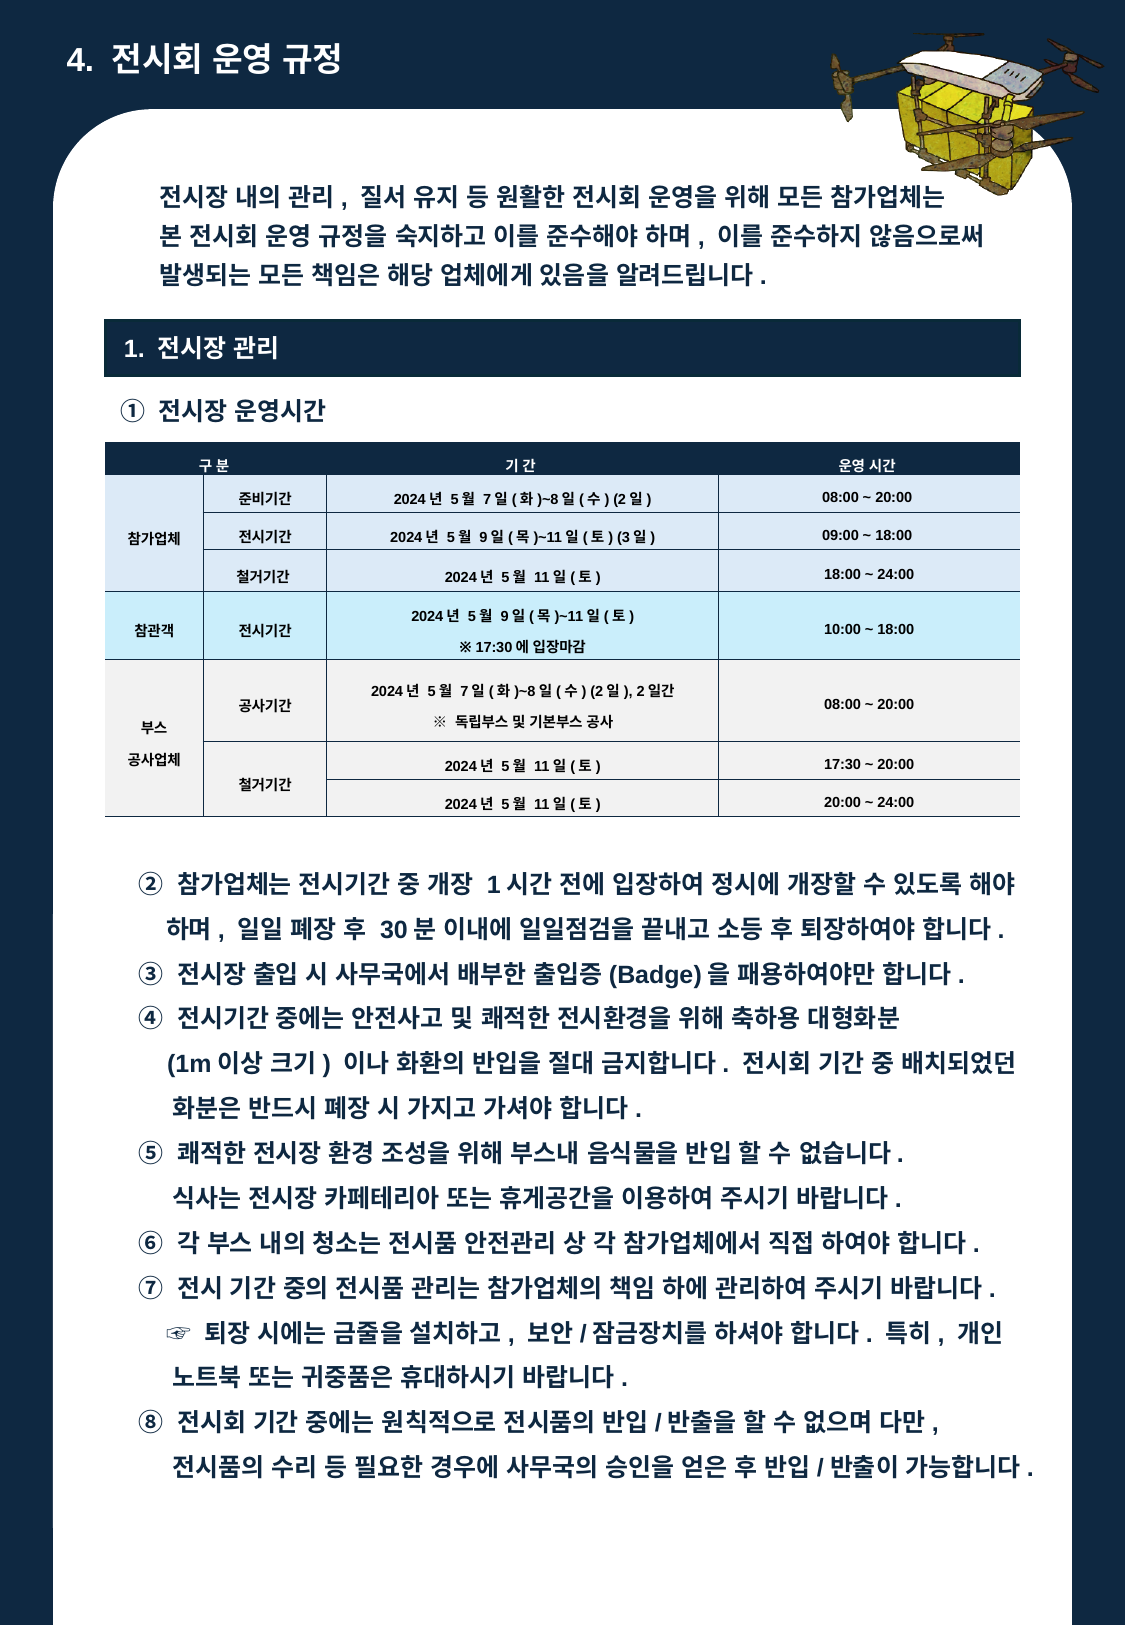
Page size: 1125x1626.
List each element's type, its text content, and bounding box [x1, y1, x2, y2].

table_cell 09:00 ~ 18:00 [719, 513, 1020, 549]
table_cell 10:00 ~ 18:00 [719, 592, 1020, 659]
text_box 4. 전시회 운영 규정 [51, 30, 359, 86]
table_header 기 간 [327, 443, 718, 474]
table_cell 전시기간 [204, 592, 326, 659]
table_cell 공사기간 [204, 660, 326, 741]
table_cell 18:00 ~ 24:00 [719, 550, 1020, 591]
table_cell 2024년 5월 9일(목)~11일(토) (3일) [327, 513, 718, 549]
table_cell 철거기간 [204, 550, 326, 591]
text_box ② 참가업체는 전시기간 중 개장 1시간 전에 입장하여 정시에 개장할 수 있도록 해야 하며, 일일 폐장 후 30분 이내에 일일점검을 끝내고 소등 후 퇴장하여야 합니다. ③ 전시장 출입 시 사무국에서 배부한 출입증(Badge)을 패용하여야만 합니다. ④ 전시기간 중에는 안전사고 및 쾌적한 전시환경을 위해 축하용 대형화분 (1m이상 크기) 이나 화환의 반입을 절대 금지합니다. 전시회 기간 중 배치되었던 화분은 반드시 폐장 시 가지고 가셔야 합니다. ⑤ 쾌적한 전시장 환경 조성을 위해 부스내 음식물을 반입 할 수 없습니다. 식사는 전시장 카페테리아 또는 휴게공간을 이용하여 주시기 바랍니다. ⑥ 각 부스 내의 청소는 전시품 안전관리 상 각 참가업체에서 직접 하여야 합니다. ⑦ 전시 기간 중의 전시품 관리는 참가업체의 책임 하에 관리하여 주시기 바랍니다. ☞ 퇴장 시에는 금줄을 설치하고, 보안/잠금장치를 하셔야 합니다. 특히, 개인 노트북 또는 귀중품은 휴대하시기 바랍니다. ⑧ 전시회 기간 중에는 원칙적으로 전시품의 반입/반출을 할 수 없으며 다만, 전시품의 수리 등 필요한 경우에 사무국의 승인을 얻은 후 반입/반출이 가능합니다. [124, 845, 1056, 1534]
table_cell 부스 공사업체 [105, 660, 203, 816]
text_box 전시장 내의 관리, 질서 유지 등 원활한 전시회 운영을 위해 모든 참가업체는 본 전시회 운영 규정을 숙지하고 이를 준수해야 하며, 이를 준수하지 않음으로써 발생되는 모든 책임은 해당 업체에게 있음을 알려드립니다. [145, 165, 1007, 297]
text_box ① 전시장 운영시간 [106, 387, 349, 433]
table_cell 전시기간 [204, 513, 326, 549]
table_cell 준비기간 [204, 475, 326, 512]
text_box [104, 319, 1021, 377]
table_cell 참가업체 [105, 475, 203, 591]
table_cell 17:30 ~ 20:00 [719, 742, 1020, 779]
table_header 운영 시간 [719, 443, 1020, 474]
table_cell 08:00 ~ 20:00 [719, 660, 1020, 741]
table_cell 참관객 [105, 592, 203, 659]
table_cell 2024년 5월 11일(토) [327, 742, 718, 779]
table_cell 철거기간 [204, 742, 326, 816]
table_header 구 분 [105, 443, 326, 474]
table_cell 2024년 5월 7일(화)~8일(수) (2일) [327, 475, 718, 512]
table_cell 08:00 ~ 20:00 [719, 475, 1020, 512]
picture [829, 31, 1105, 197]
table_cell 2024년 5월 11일(토) [327, 780, 718, 816]
table_cell 2024년 5월 9일(목)~11일(토) ※ 17:30에 입장마감 [327, 592, 718, 659]
text_box 1. 전시장 관리 [109, 325, 295, 371]
table_cell 2024년 5월 7일(화)~8일(수) (2일), 2일간 ※ 독립부스 및 기본부스 공사 [327, 660, 718, 741]
table_cell 20:00 ~ 24:00 [719, 780, 1020, 816]
table_cell 2024년 5월 11일(토) [327, 550, 718, 591]
